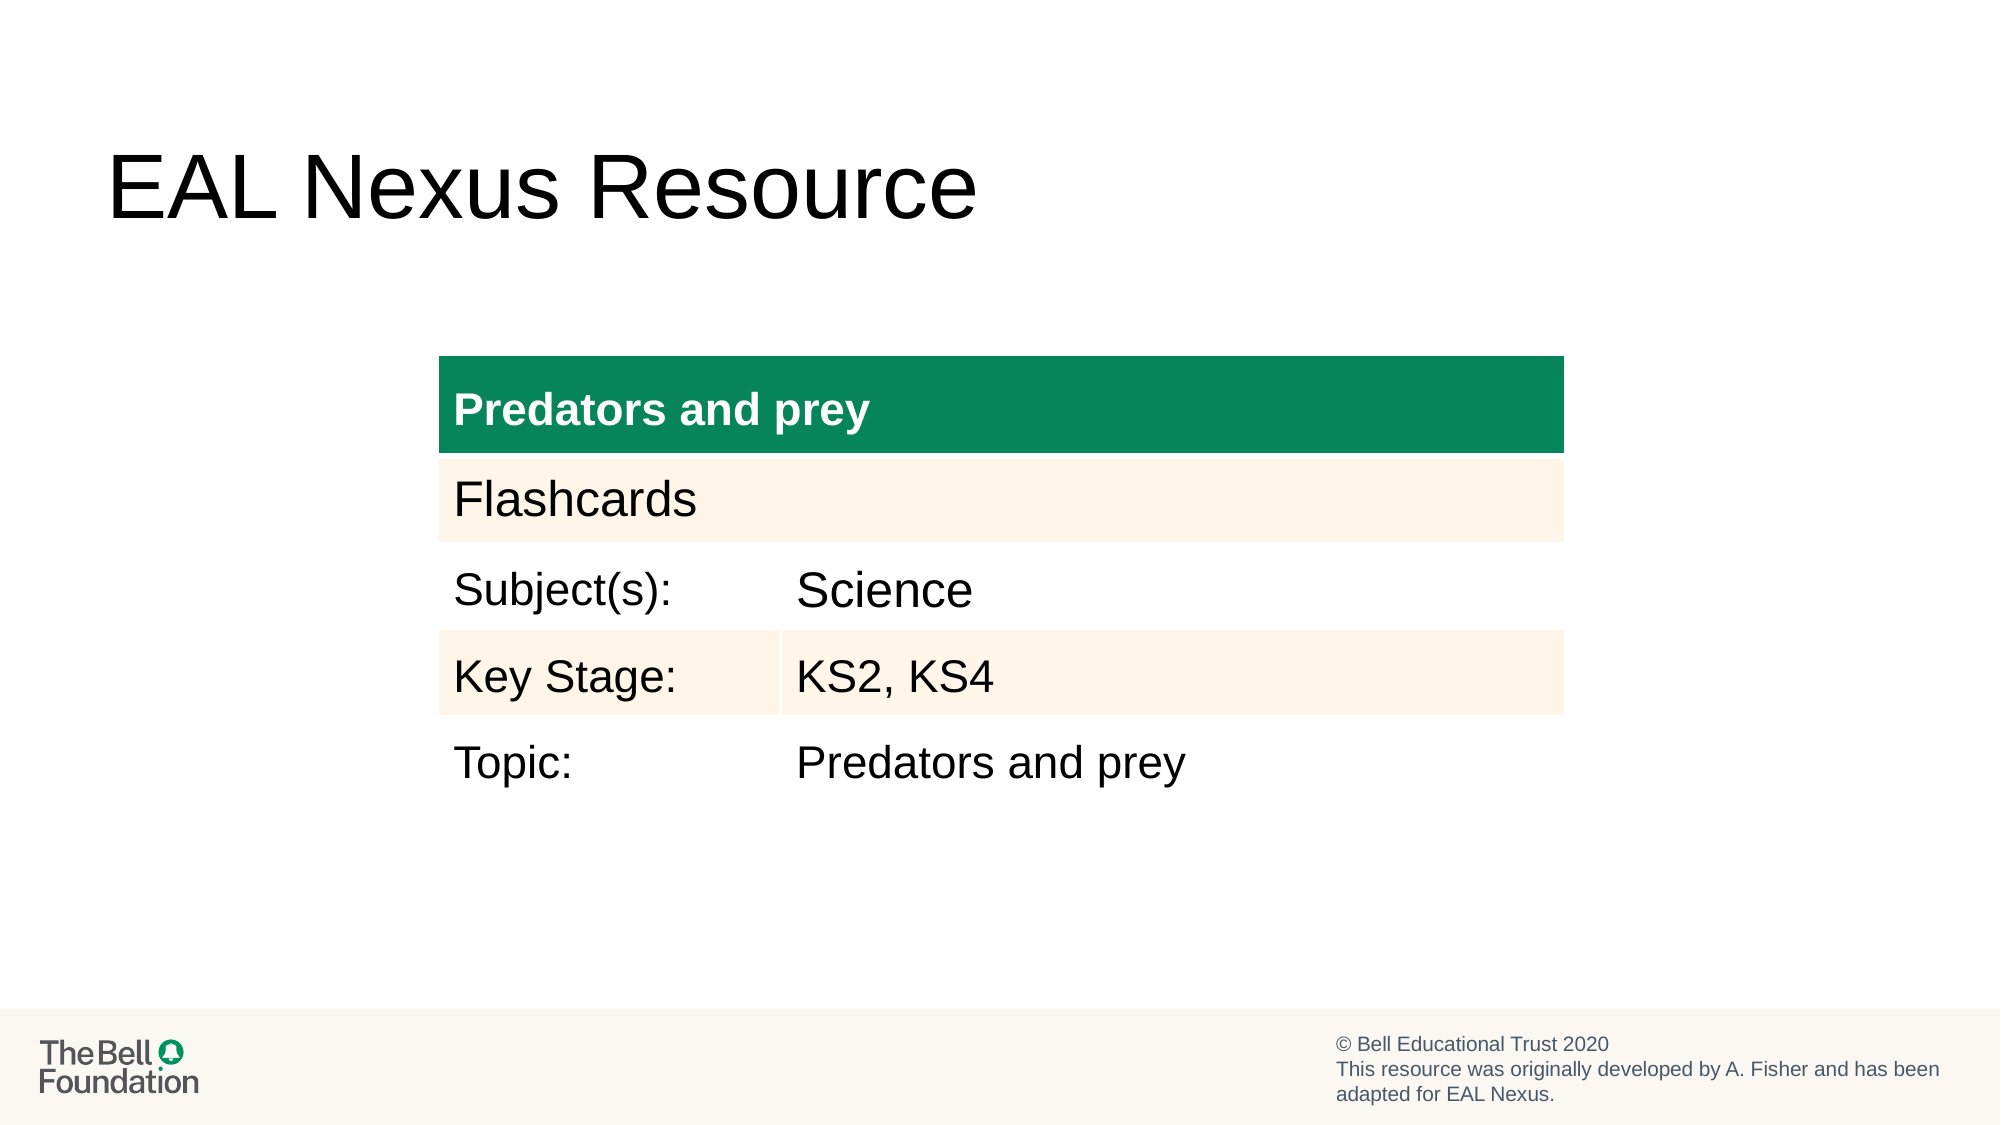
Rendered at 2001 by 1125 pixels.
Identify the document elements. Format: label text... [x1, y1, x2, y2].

table_header Predators and prey [439, 356, 1564, 453]
table_cell KS2, KS4 [782, 630, 1564, 715]
table_cell Flashcards [439, 459, 1564, 542]
text_box EAL Nexus Resource [91, 119, 996, 245]
text_box [0, 1006, 2000, 1125]
table_cell Subject(s): [439, 544, 780, 628]
text_box © Bell Educational Trust 2020 This resource was originally developed by A. Fisher and has been adapted for EAL Nexus. [1321, 1023, 1969, 1113]
table_cell Predators and prey [782, 717, 1564, 802]
picture [29, 1028, 203, 1105]
table_cell Key Stage: [439, 630, 780, 715]
table_cell Science [782, 544, 1564, 628]
table_cell Topic: [439, 717, 780, 802]
